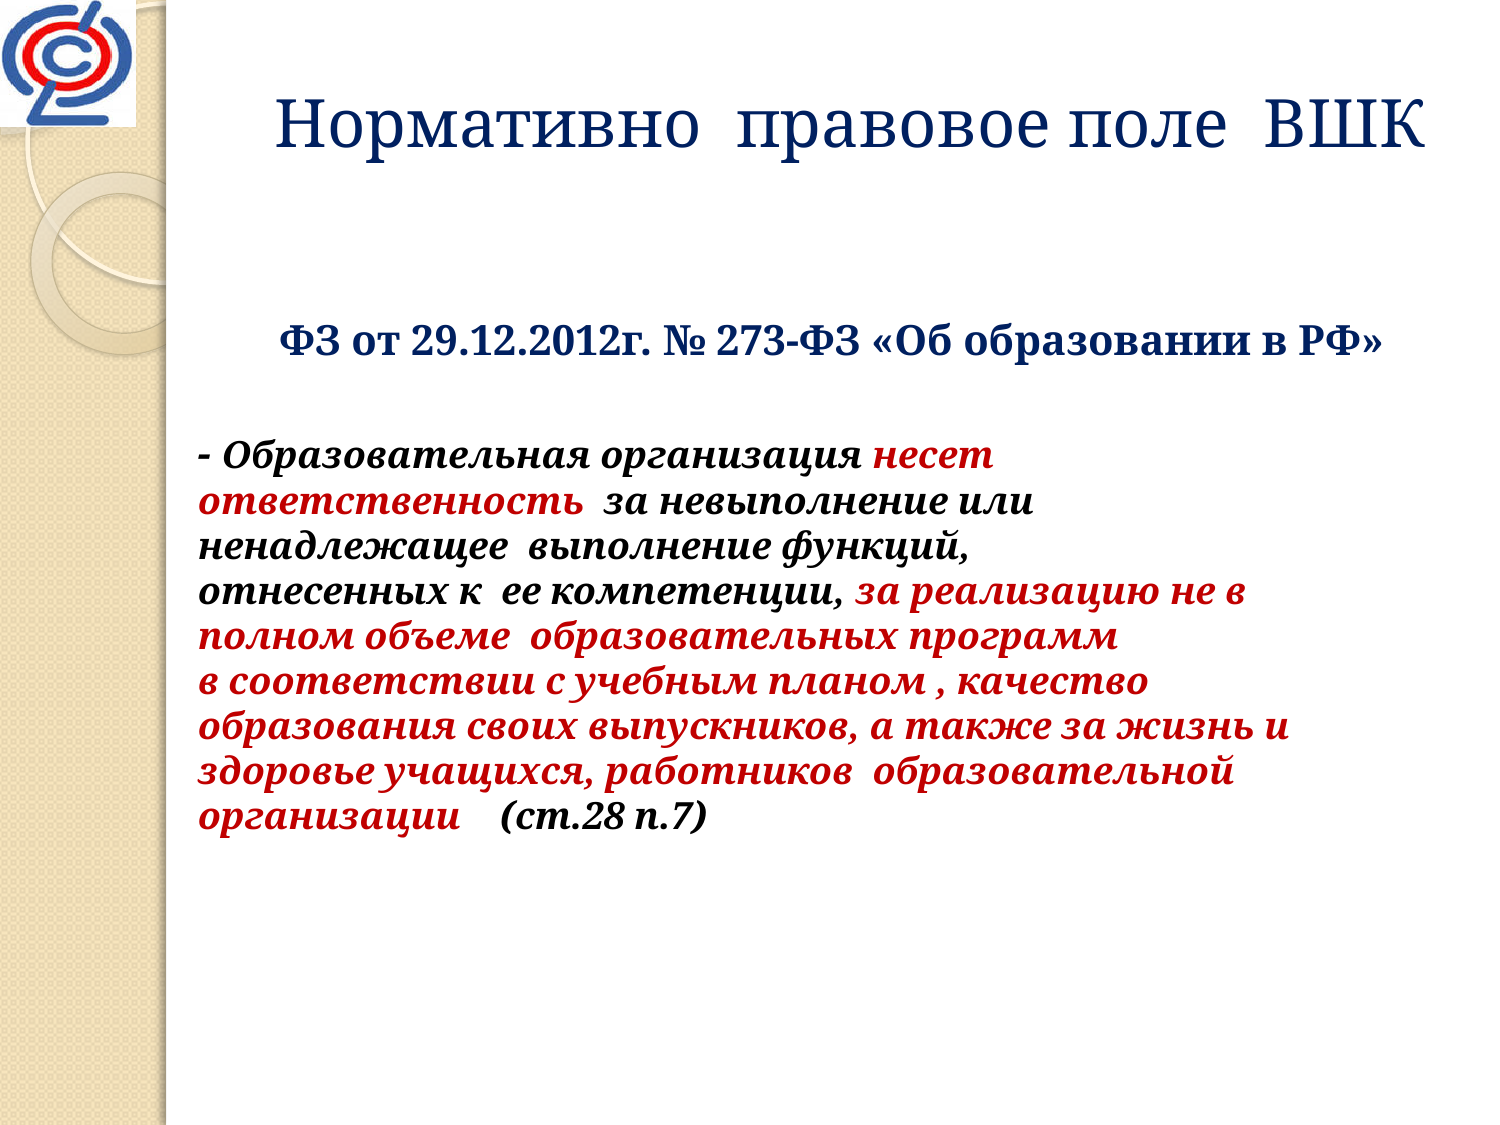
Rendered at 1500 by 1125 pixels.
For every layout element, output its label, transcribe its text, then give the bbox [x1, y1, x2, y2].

title Нормативно правовое поле ВШК [235, 45, 1466, 197]
list ФЗ от 29.12.2012г. № 273-ФЗ «Об образовании в РФ» - Образовательная организация несет ответственность за невыполнение или ненадлежащее выполнение функций, отнесенных к ее компетенции, за реализацию не в полном объеме образовательных программ в соответствии с учебным планом , качество образования своих выпускников, а также за жизнь и здоровье учащихся, работников образовательной организации (ст.28 п.7) [182, 219, 1466, 965]
picture [0, 0, 136, 127]
text_box [206, 503, 1400, 610]
